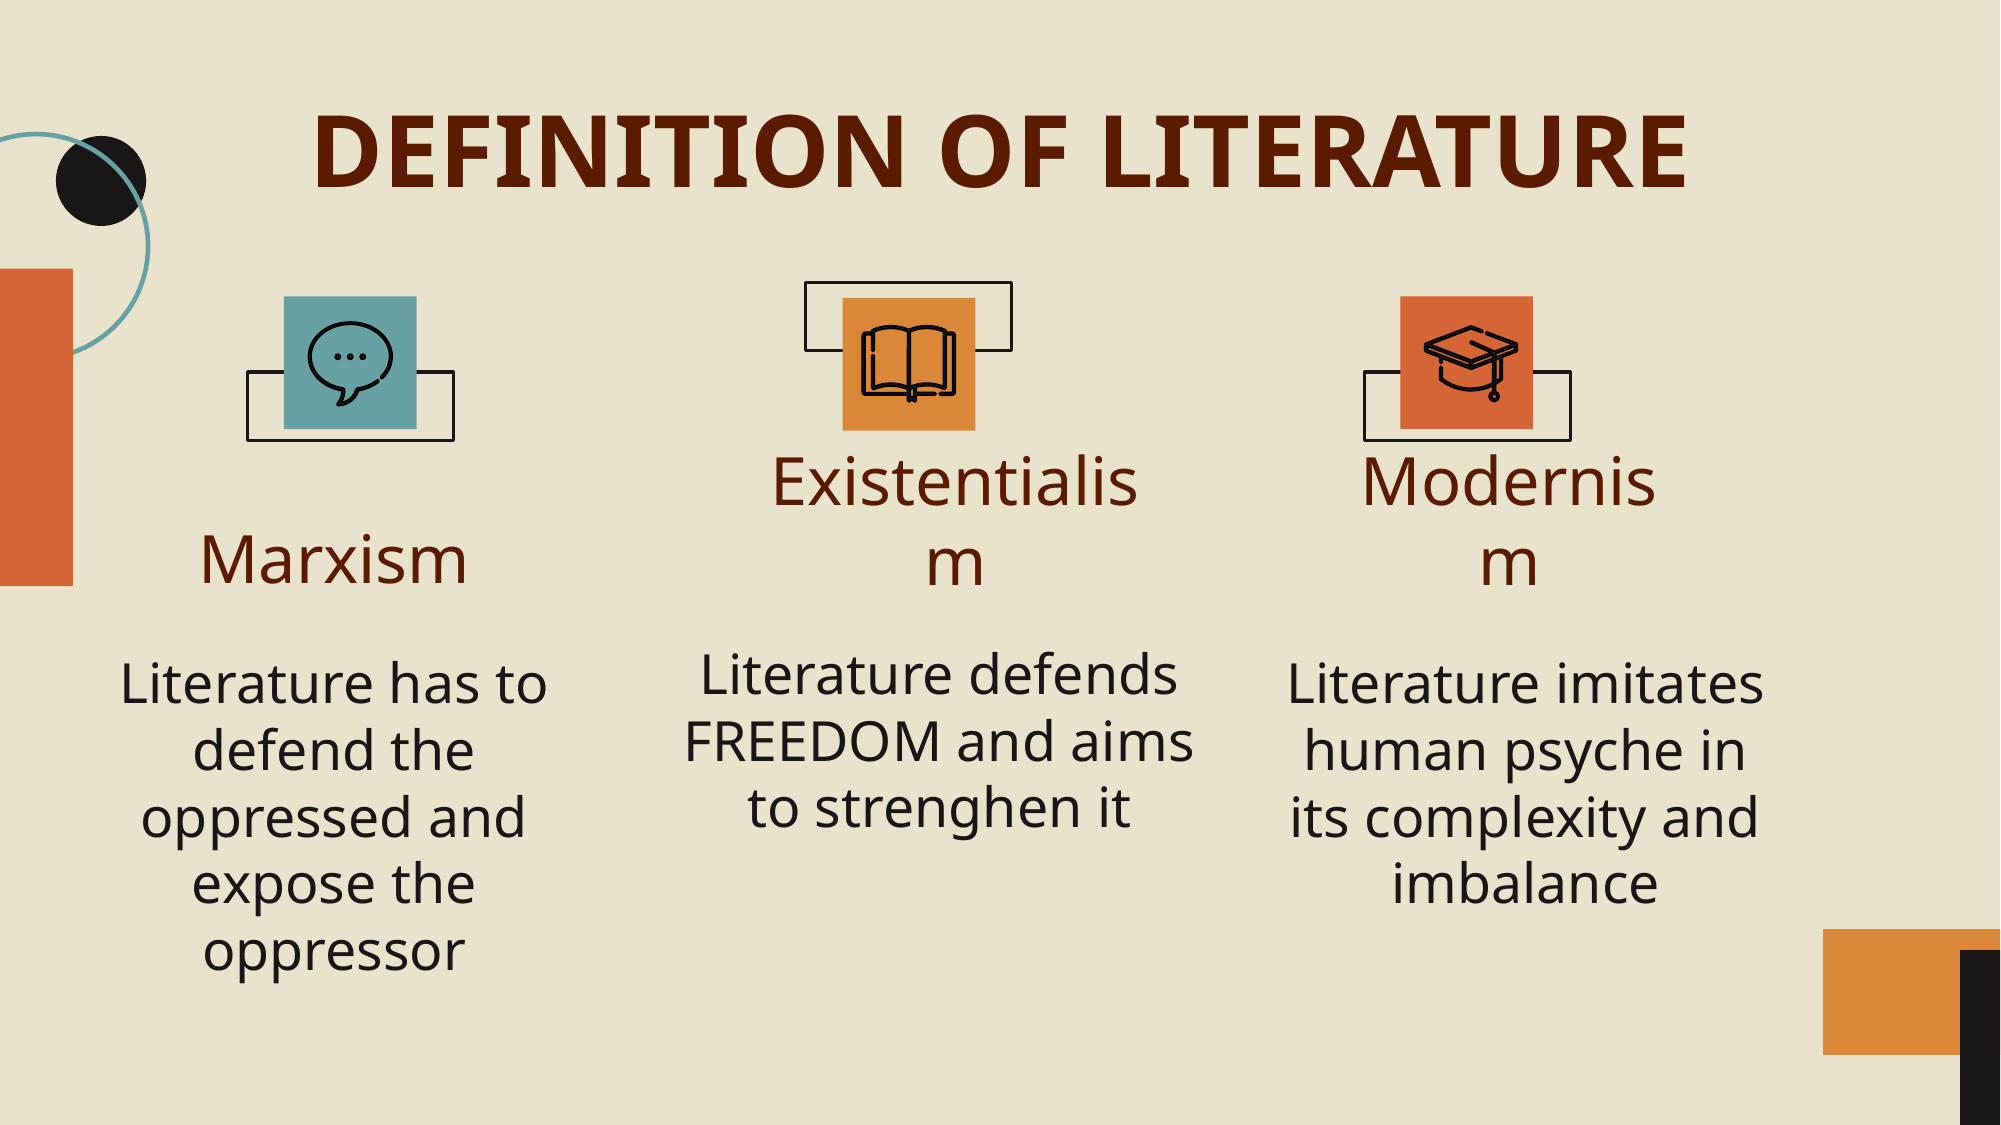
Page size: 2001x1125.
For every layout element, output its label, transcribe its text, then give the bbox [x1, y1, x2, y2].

text_box [283, 296, 417, 430]
title DEFINITION OF LITERATURE [257, 67, 1743, 228]
subtitle Literature has to defend the oppressed and expose the oppressor [42, 628, 626, 868]
title Modernism [1315, 492, 1704, 619]
title Existentialism [721, 492, 1190, 618]
text_box [1424, 325, 1518, 402]
text_box [805, 282, 1012, 351]
title Marxism [140, 490, 528, 617]
text_box [247, 372, 454, 441]
text_box [1364, 372, 1571, 441]
subtitle Literature imitates human psyche in its complexity and imbalance [1253, 628, 1799, 868]
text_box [308, 321, 393, 406]
subtitle Literature defends FREEDOM and aims to strenghen it [659, 618, 1219, 858]
text_box [1400, 296, 1533, 430]
text_box [862, 325, 956, 402]
text_box [842, 297, 976, 431]
